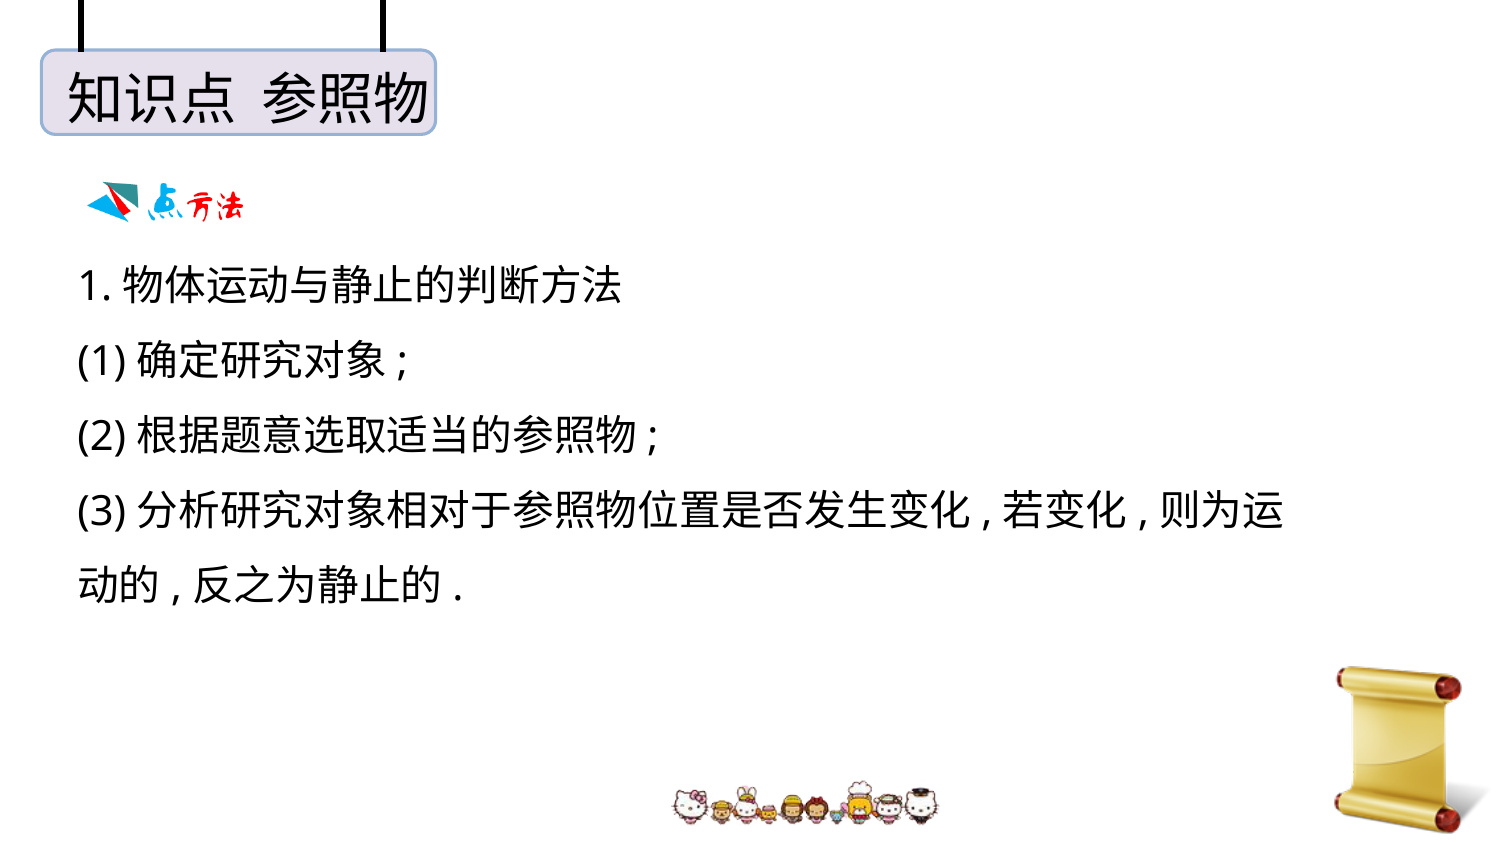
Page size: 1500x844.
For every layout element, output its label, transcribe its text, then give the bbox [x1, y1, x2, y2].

picture [84, 160, 263, 237]
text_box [41, 0, 436, 135]
picture [1312, 658, 1499, 844]
text_box 1.物体运动与静止的判断方法 (1)确定研究对象; (2)根据题意选取适当的参照物; (3)分析研究对象相对于参照物位置是否发生变化,若变化,则为运动的,反之为静止的. [66, 228, 1330, 615]
picture [650, 763, 962, 844]
